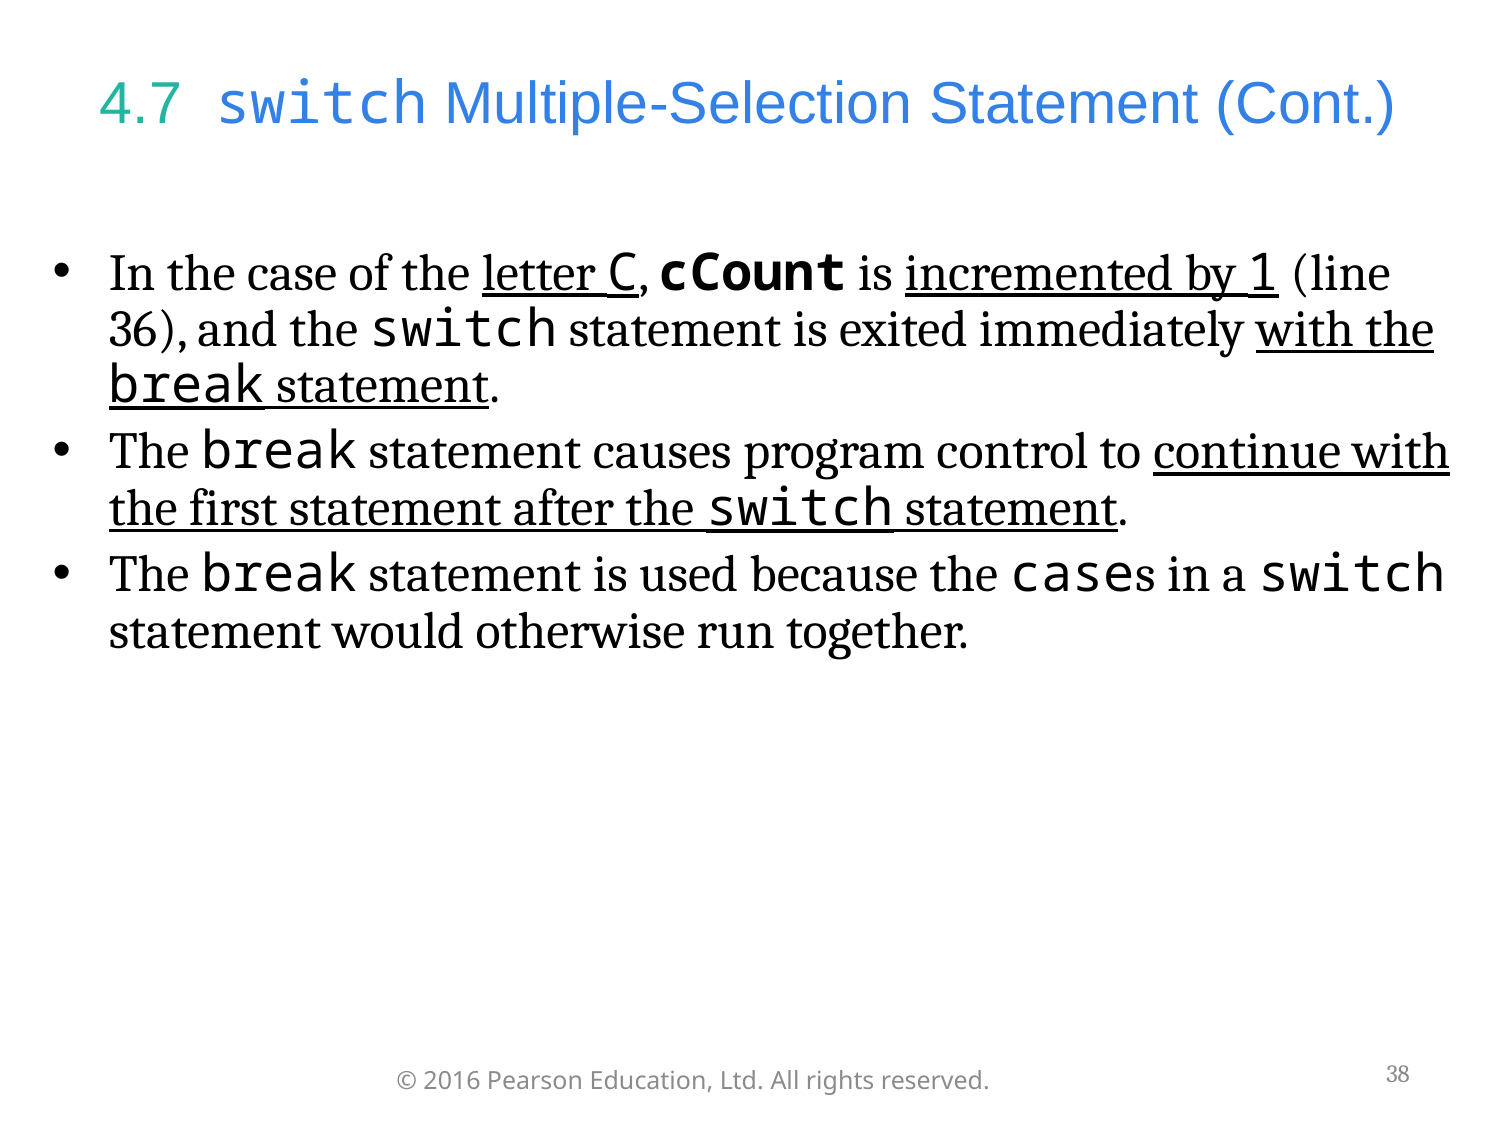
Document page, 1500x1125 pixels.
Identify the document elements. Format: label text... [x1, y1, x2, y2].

footer © 2016 Pearson Education, Ltd. All rights reserved. [287, 1050, 1100, 1110]
title 4.7 switch Multiple-Selection Statement (Cont.) [73, 22, 1424, 178]
list In the case of the letter C, cCount is incremented by 1 (line 36), and the switch statement is exited immediately with the break statement. The break statement causes program control to continue with the first statement after the switch statement. The break statement is used because the cases in a switch statement would otherwise run together. [37, 237, 1475, 759]
slide_number 38 [1074, 1042, 1425, 1103]
